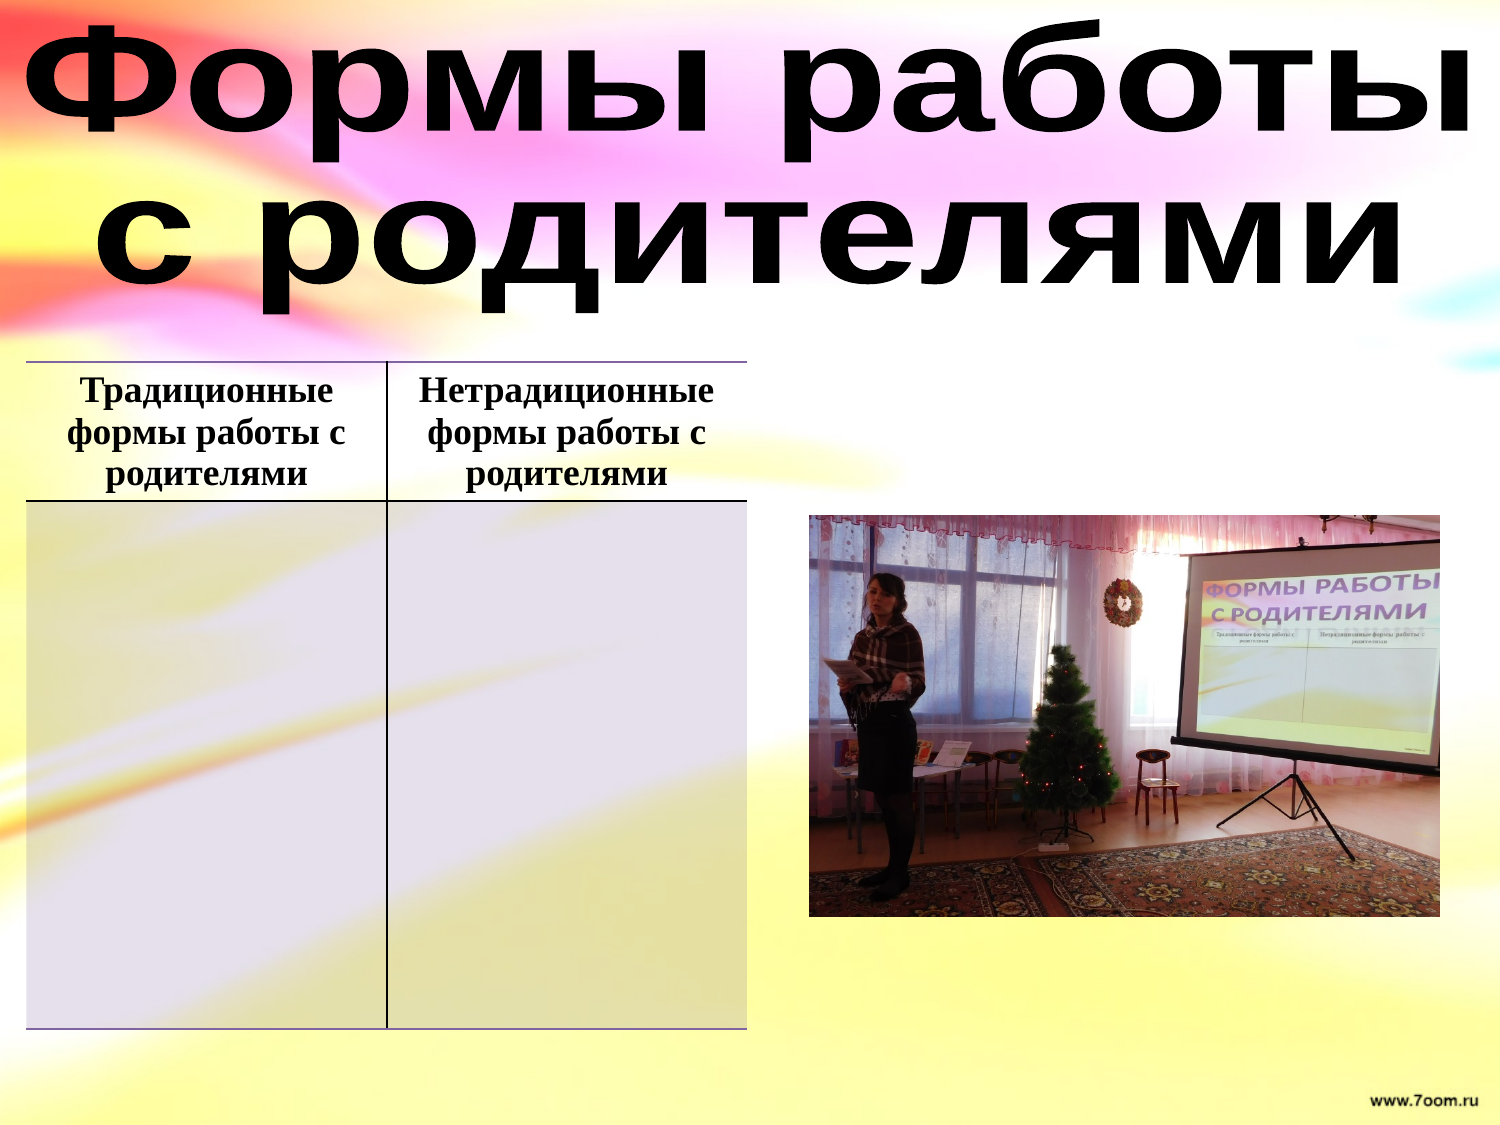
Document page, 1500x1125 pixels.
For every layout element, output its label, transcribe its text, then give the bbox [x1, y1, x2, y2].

table_cell [26, 502, 386, 1028]
picture [0, 0, 1500, 1125]
table_header Нетрадиционные формы работы с родителями [388, 363, 747, 500]
table_cell [388, 502, 747, 1028]
table_header Традиционные формы работы с родителями [26, 363, 386, 500]
